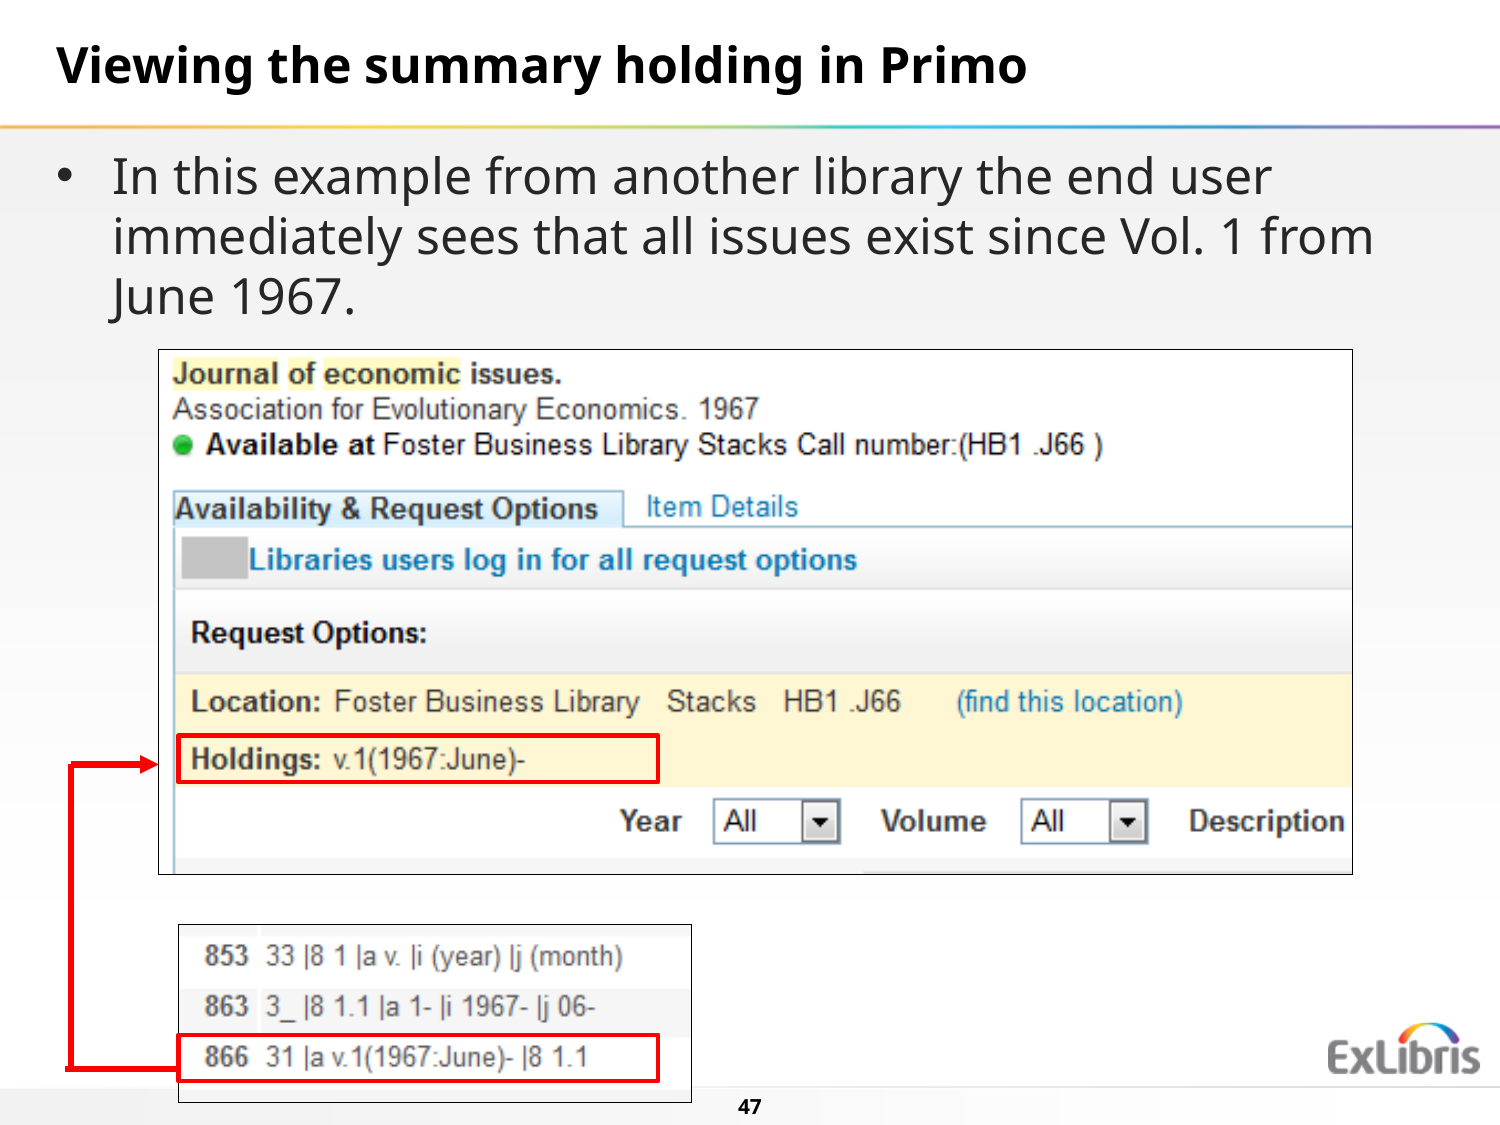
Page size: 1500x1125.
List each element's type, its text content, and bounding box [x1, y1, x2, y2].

list In this example from another library the end user immediately sees that all issues exist since Vol. 1 from June 1967. [41, 137, 1447, 327]
picture [0, 0, 1500, 1125]
text_box Viewing the summary holding in Primo [41, 19, 1447, 108]
